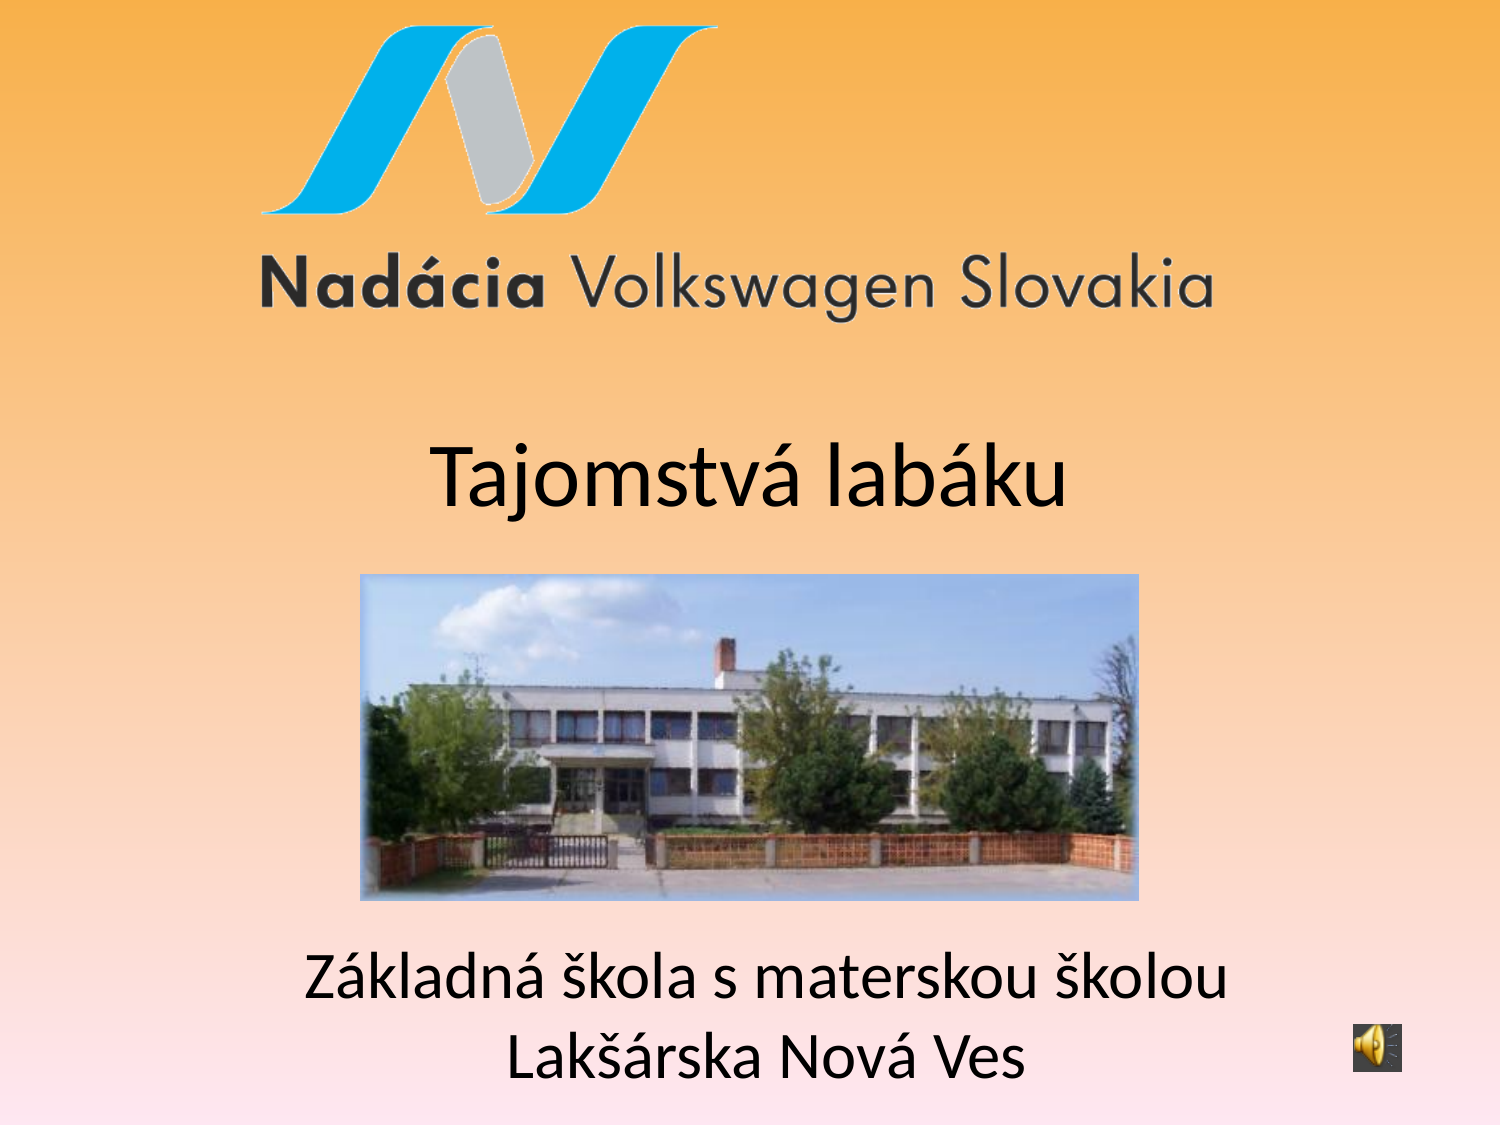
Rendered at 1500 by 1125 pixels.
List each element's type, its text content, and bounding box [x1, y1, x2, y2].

title Tajomstvá labáku [112, 349, 1388, 591]
picture [1352, 1022, 1403, 1074]
subtitle Základná škola s materskou školou Lakšárska Nová Ves [242, 924, 1293, 1125]
picture [218, 0, 1247, 357]
picture [359, 573, 1139, 901]
